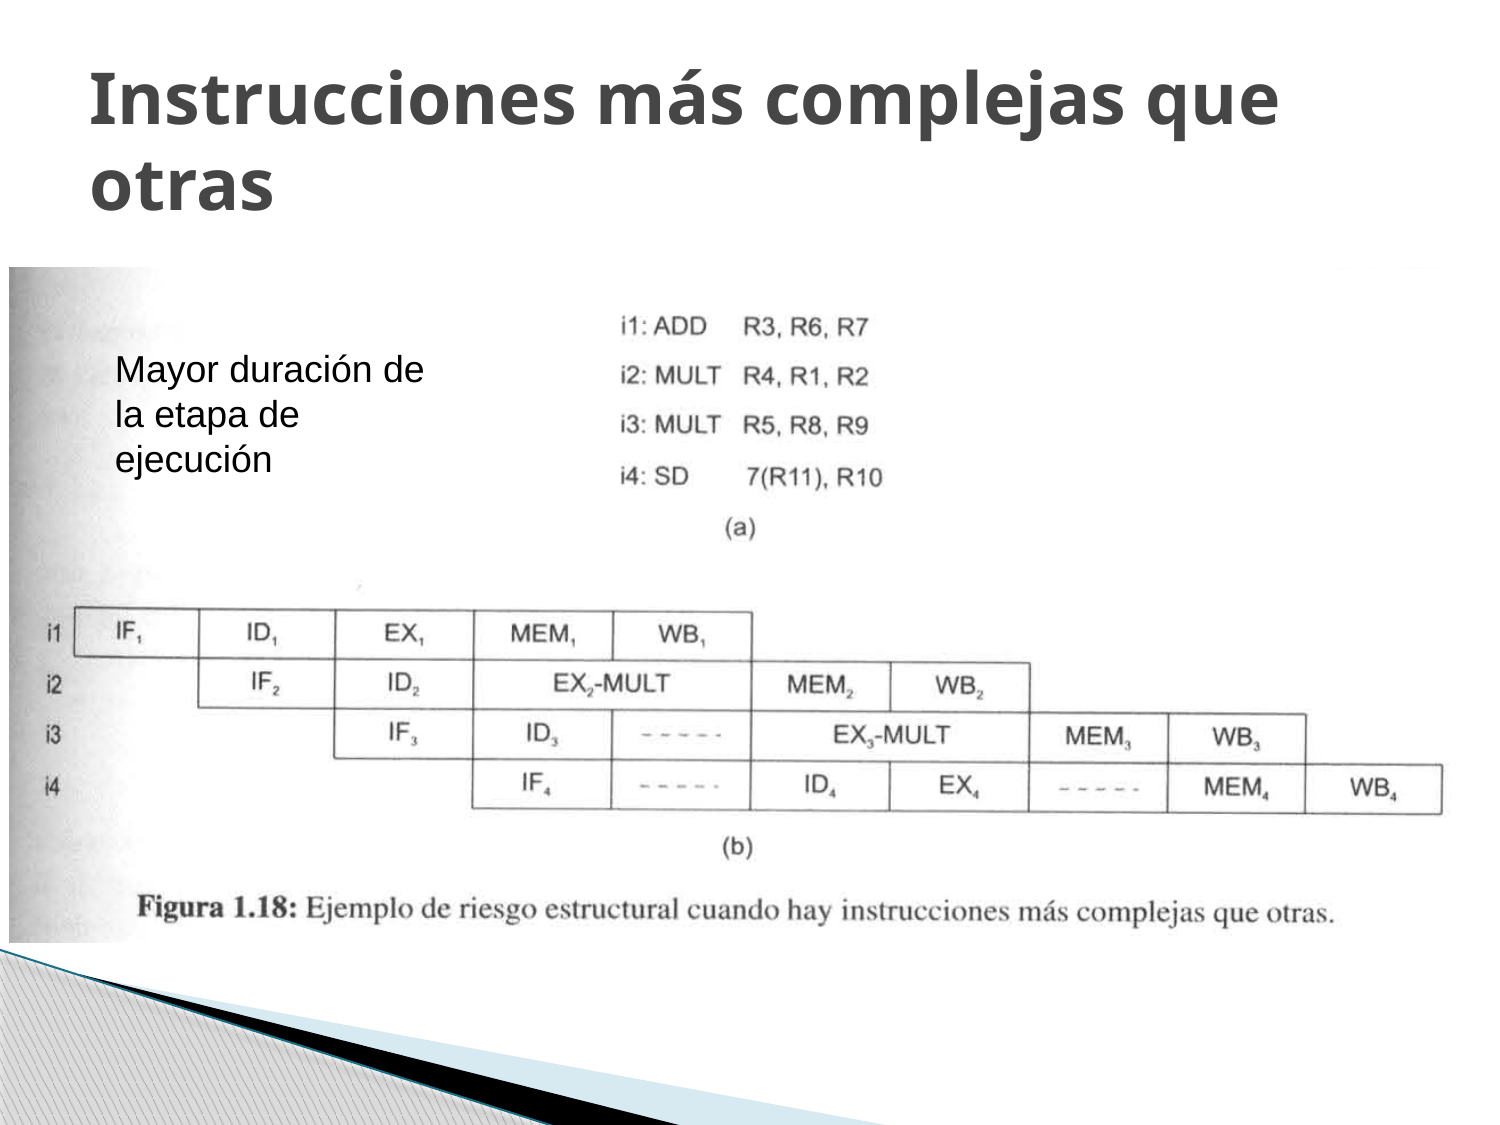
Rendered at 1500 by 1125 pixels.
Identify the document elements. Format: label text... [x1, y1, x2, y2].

picture [9, 266, 1500, 943]
title Instrucciones más complejas que otras [75, 45, 1425, 233]
